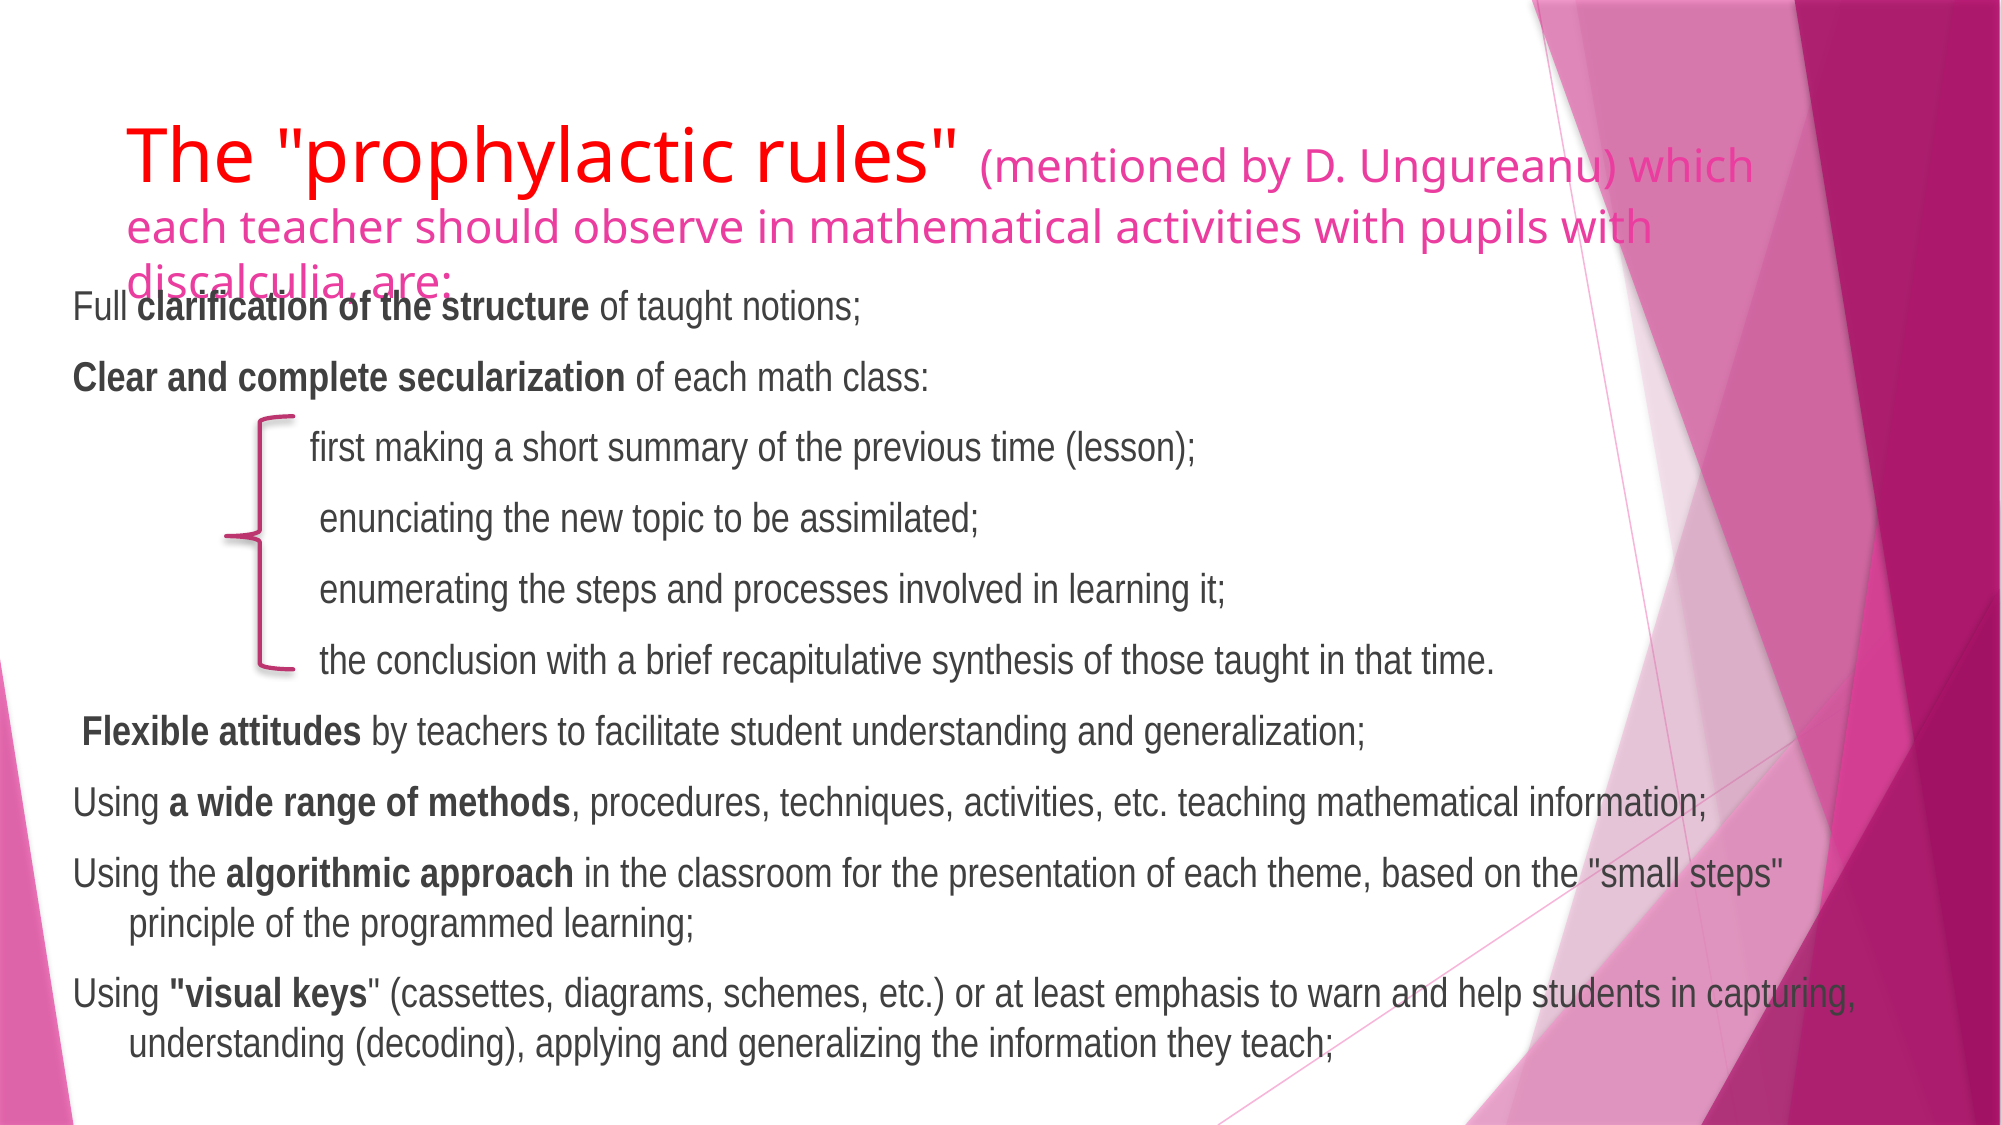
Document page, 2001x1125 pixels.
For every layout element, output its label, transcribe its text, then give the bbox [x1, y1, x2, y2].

title The "prophylactic rules" (mentioned by D. Ungureanu) which each teacher should observe in mathematical activities with pupils with discalculia, are: [111, 99, 1877, 270]
text_box [224, 414, 296, 672]
list Full clarification of the structure of taught notions; Clear and complete secularization of each math class: first making a short summary of the previous time (lesson); enunciating the new topic to be assimilated; enumerating the steps and processes involved in learning it; the conclusion with a brief recapitulative synthesis of those taught in that time. Flexible attitudes by teachers to facilitate student understanding and generalization; Using a wide range of methods, procedures, techniques, activities, etc. teaching mathematical information; Using the algorithmic approach in the classroom for the presentation of each theme, based on the "small steps" principle of the programmed learning; Using "visual keys" (cassettes, diagrams, schemes, etc.) or at least emphasis to warn and help students in capturing, understanding (decoding), applying and generalizing the information they teach; [57, 270, 1895, 1073]
